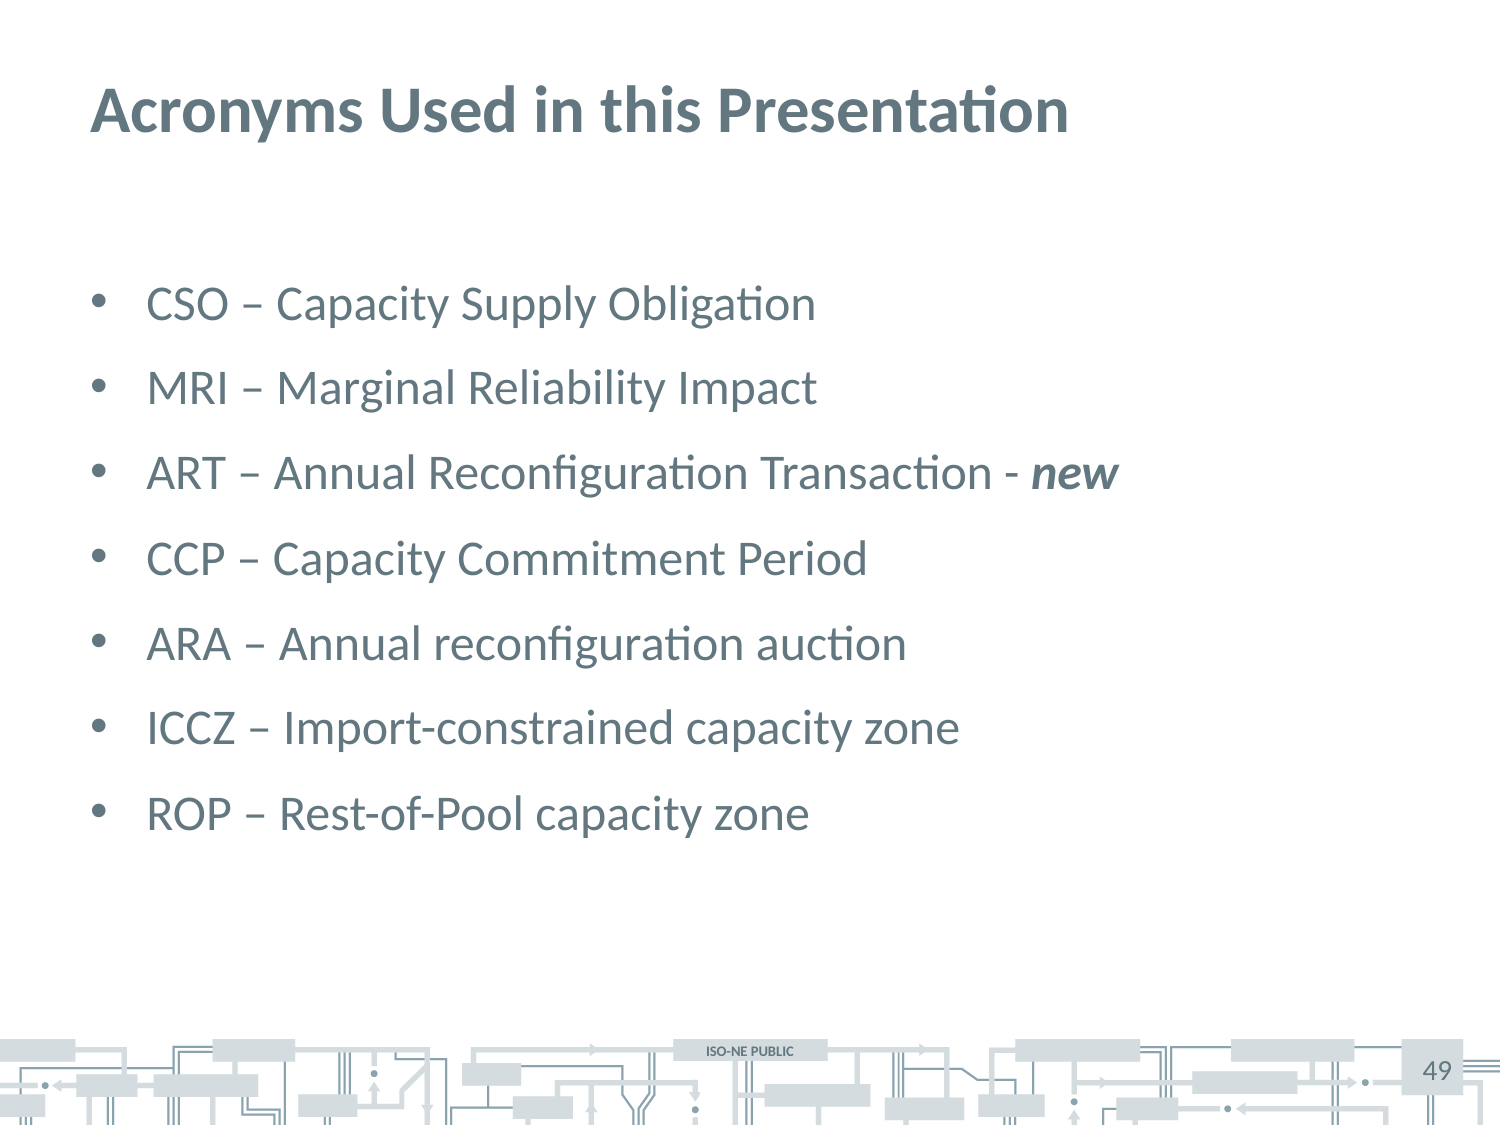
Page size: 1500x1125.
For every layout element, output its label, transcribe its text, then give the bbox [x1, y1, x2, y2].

picture [0, 1031, 1500, 1125]
list CSO – Capacity Supply Obligation MRI – Marginal Reliability Impact ART – Annual Reconfiguration Transaction - new CCP – Capacity Commitment Period ARA – Annual reconfiguration auction ICCZ – Import-constrained capacity zone ROP – Rest-of-Pool capacity zone [75, 262, 1425, 988]
title Acronyms Used in this Presentation [75, 12, 1425, 200]
slide_number 49 [1400, 1037, 1475, 1100]
